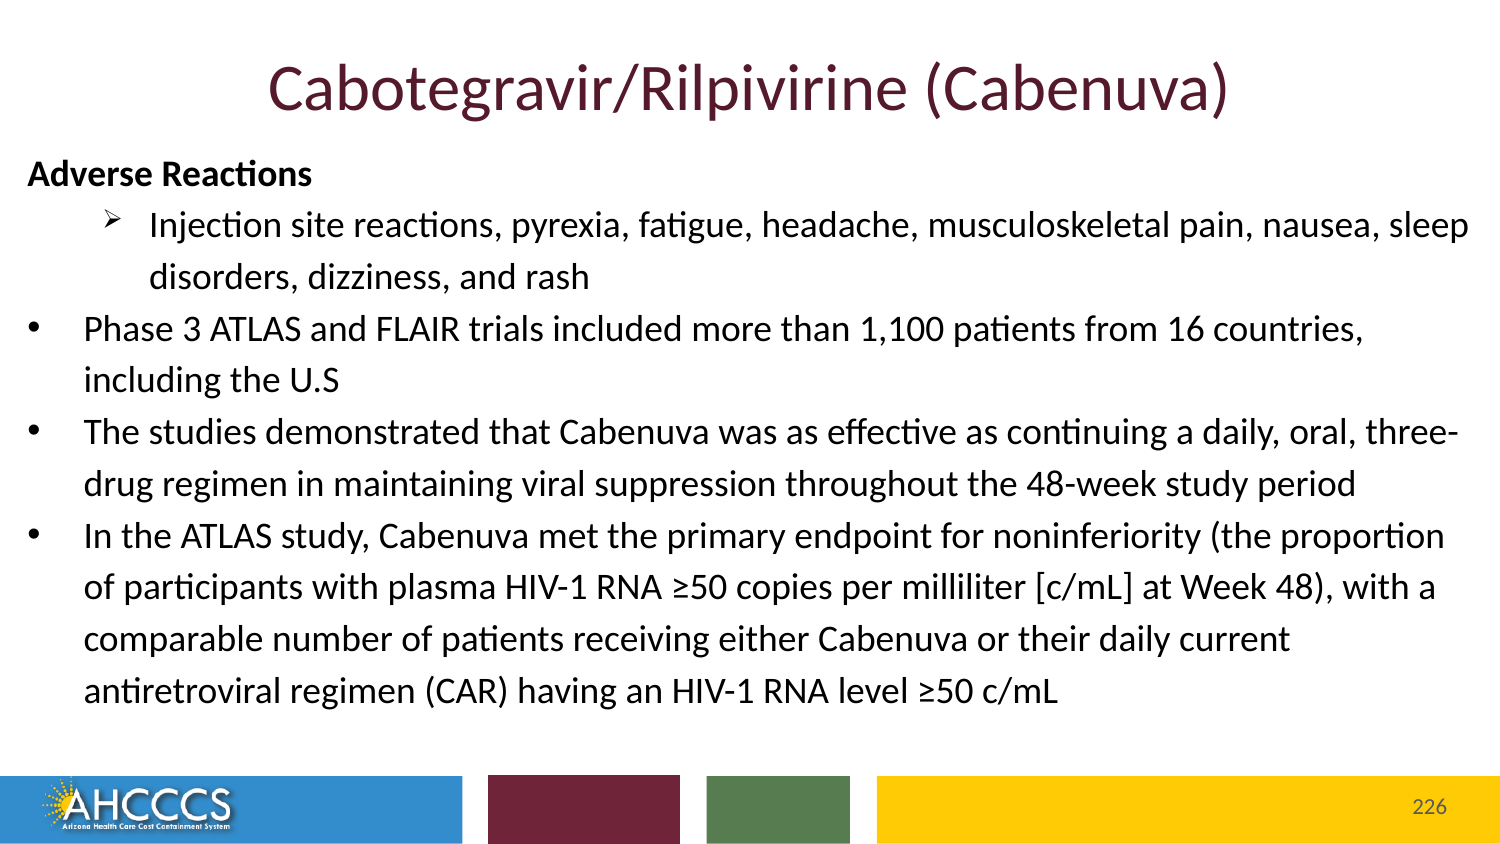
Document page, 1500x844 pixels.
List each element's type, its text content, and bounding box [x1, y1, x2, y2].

picture [42, 776, 230, 830]
list Adverse Reactions Injection site reactions, pyrexia, fatigue, headache, musculoskeletal pain, nausea, sleep disorders, dizziness, and rash Phase 3 ATLAS and FLAIR trials included more than 1,100 patients from 16 countries, including the U.S The studies demonstrated that Cabenuva was as effective as continuing a daily, oral, three-drug regimen in maintaining viral suppression throughout the 48-week study period In the ATLAS study, Cabenuva met the primary endpoint for noninferiority (the proportion of participants with plasma HIV-1 RNA ≥50 copies per milliliter [c/mL] at Week 48), with a comparable number of patients receiving either Cabenuva or their daily current antiretroviral regimen (CAR) having an HIV-1 RNA level ≥50 c/mL [12, 134, 1488, 760]
title Cabotegravir/Rilpivirine (Cabenuva) [75, 22, 1425, 134]
